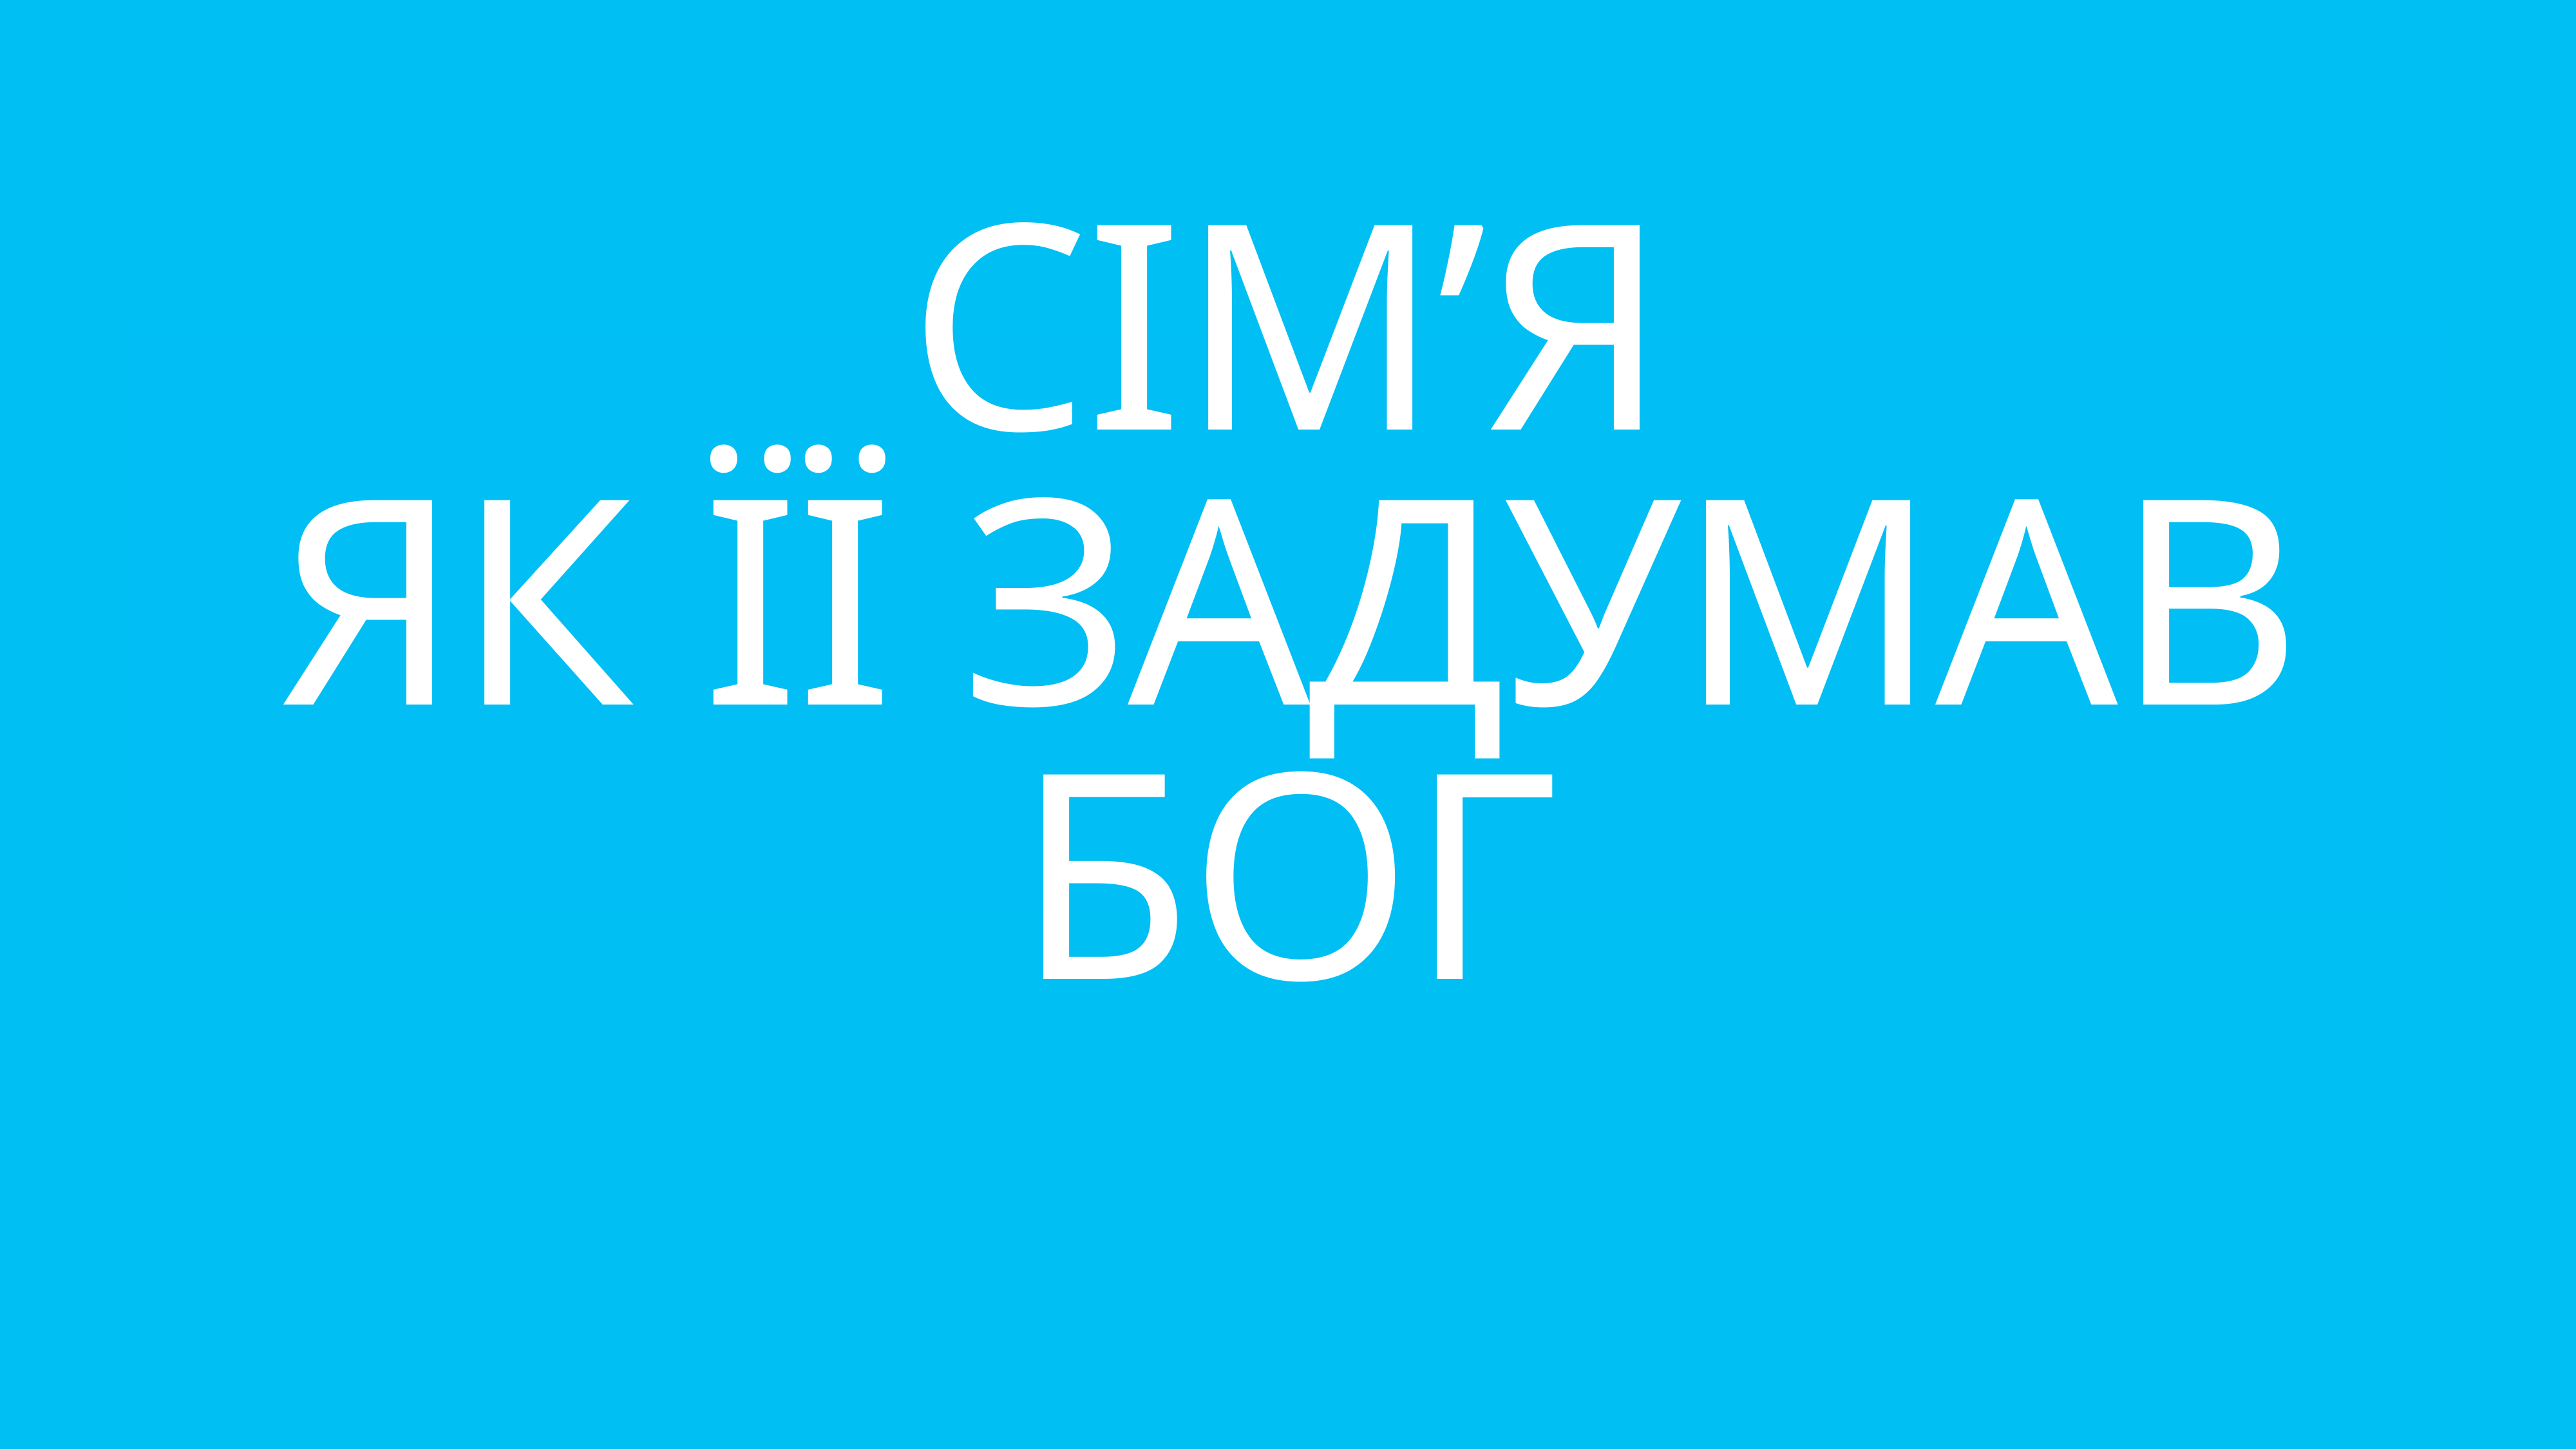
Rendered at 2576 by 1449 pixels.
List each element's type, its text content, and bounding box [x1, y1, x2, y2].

picture [1441, 225, 1482, 295]
picture [1097, 225, 1171, 330]
title Сімʼя як її задумав бог [128, 330, 2448, 914]
picture [1211, 914, 1390, 981]
picture [1437, 914, 1463, 978]
picture [926, 223, 1079, 330]
picture [1506, 225, 1639, 330]
picture [1335, 225, 1412, 330]
picture [1209, 225, 1285, 330]
picture [1044, 914, 1177, 978]
